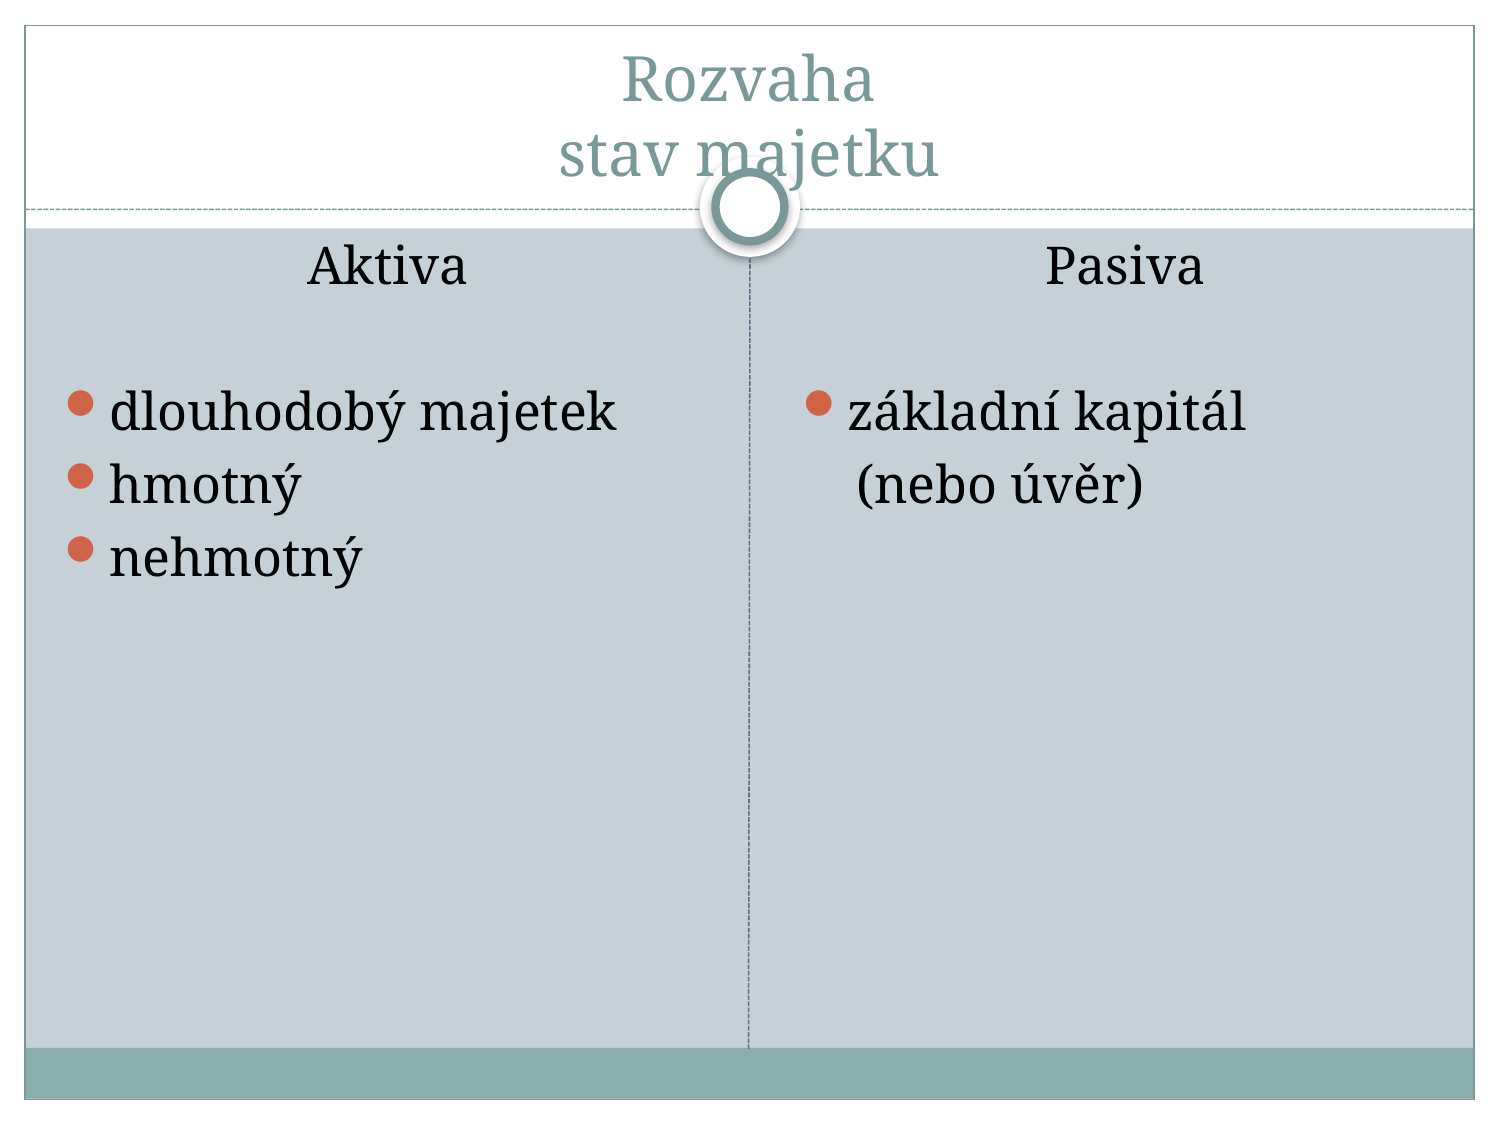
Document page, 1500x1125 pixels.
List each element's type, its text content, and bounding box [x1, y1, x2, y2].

list Pasiva základní kapitál (nebo úvěr) [787, 224, 1450, 993]
title Rozvaha stav majetku [49, 30, 1450, 197]
list Aktiva dlouhodobý majetek hmotný nehmotný [49, 224, 712, 993]
